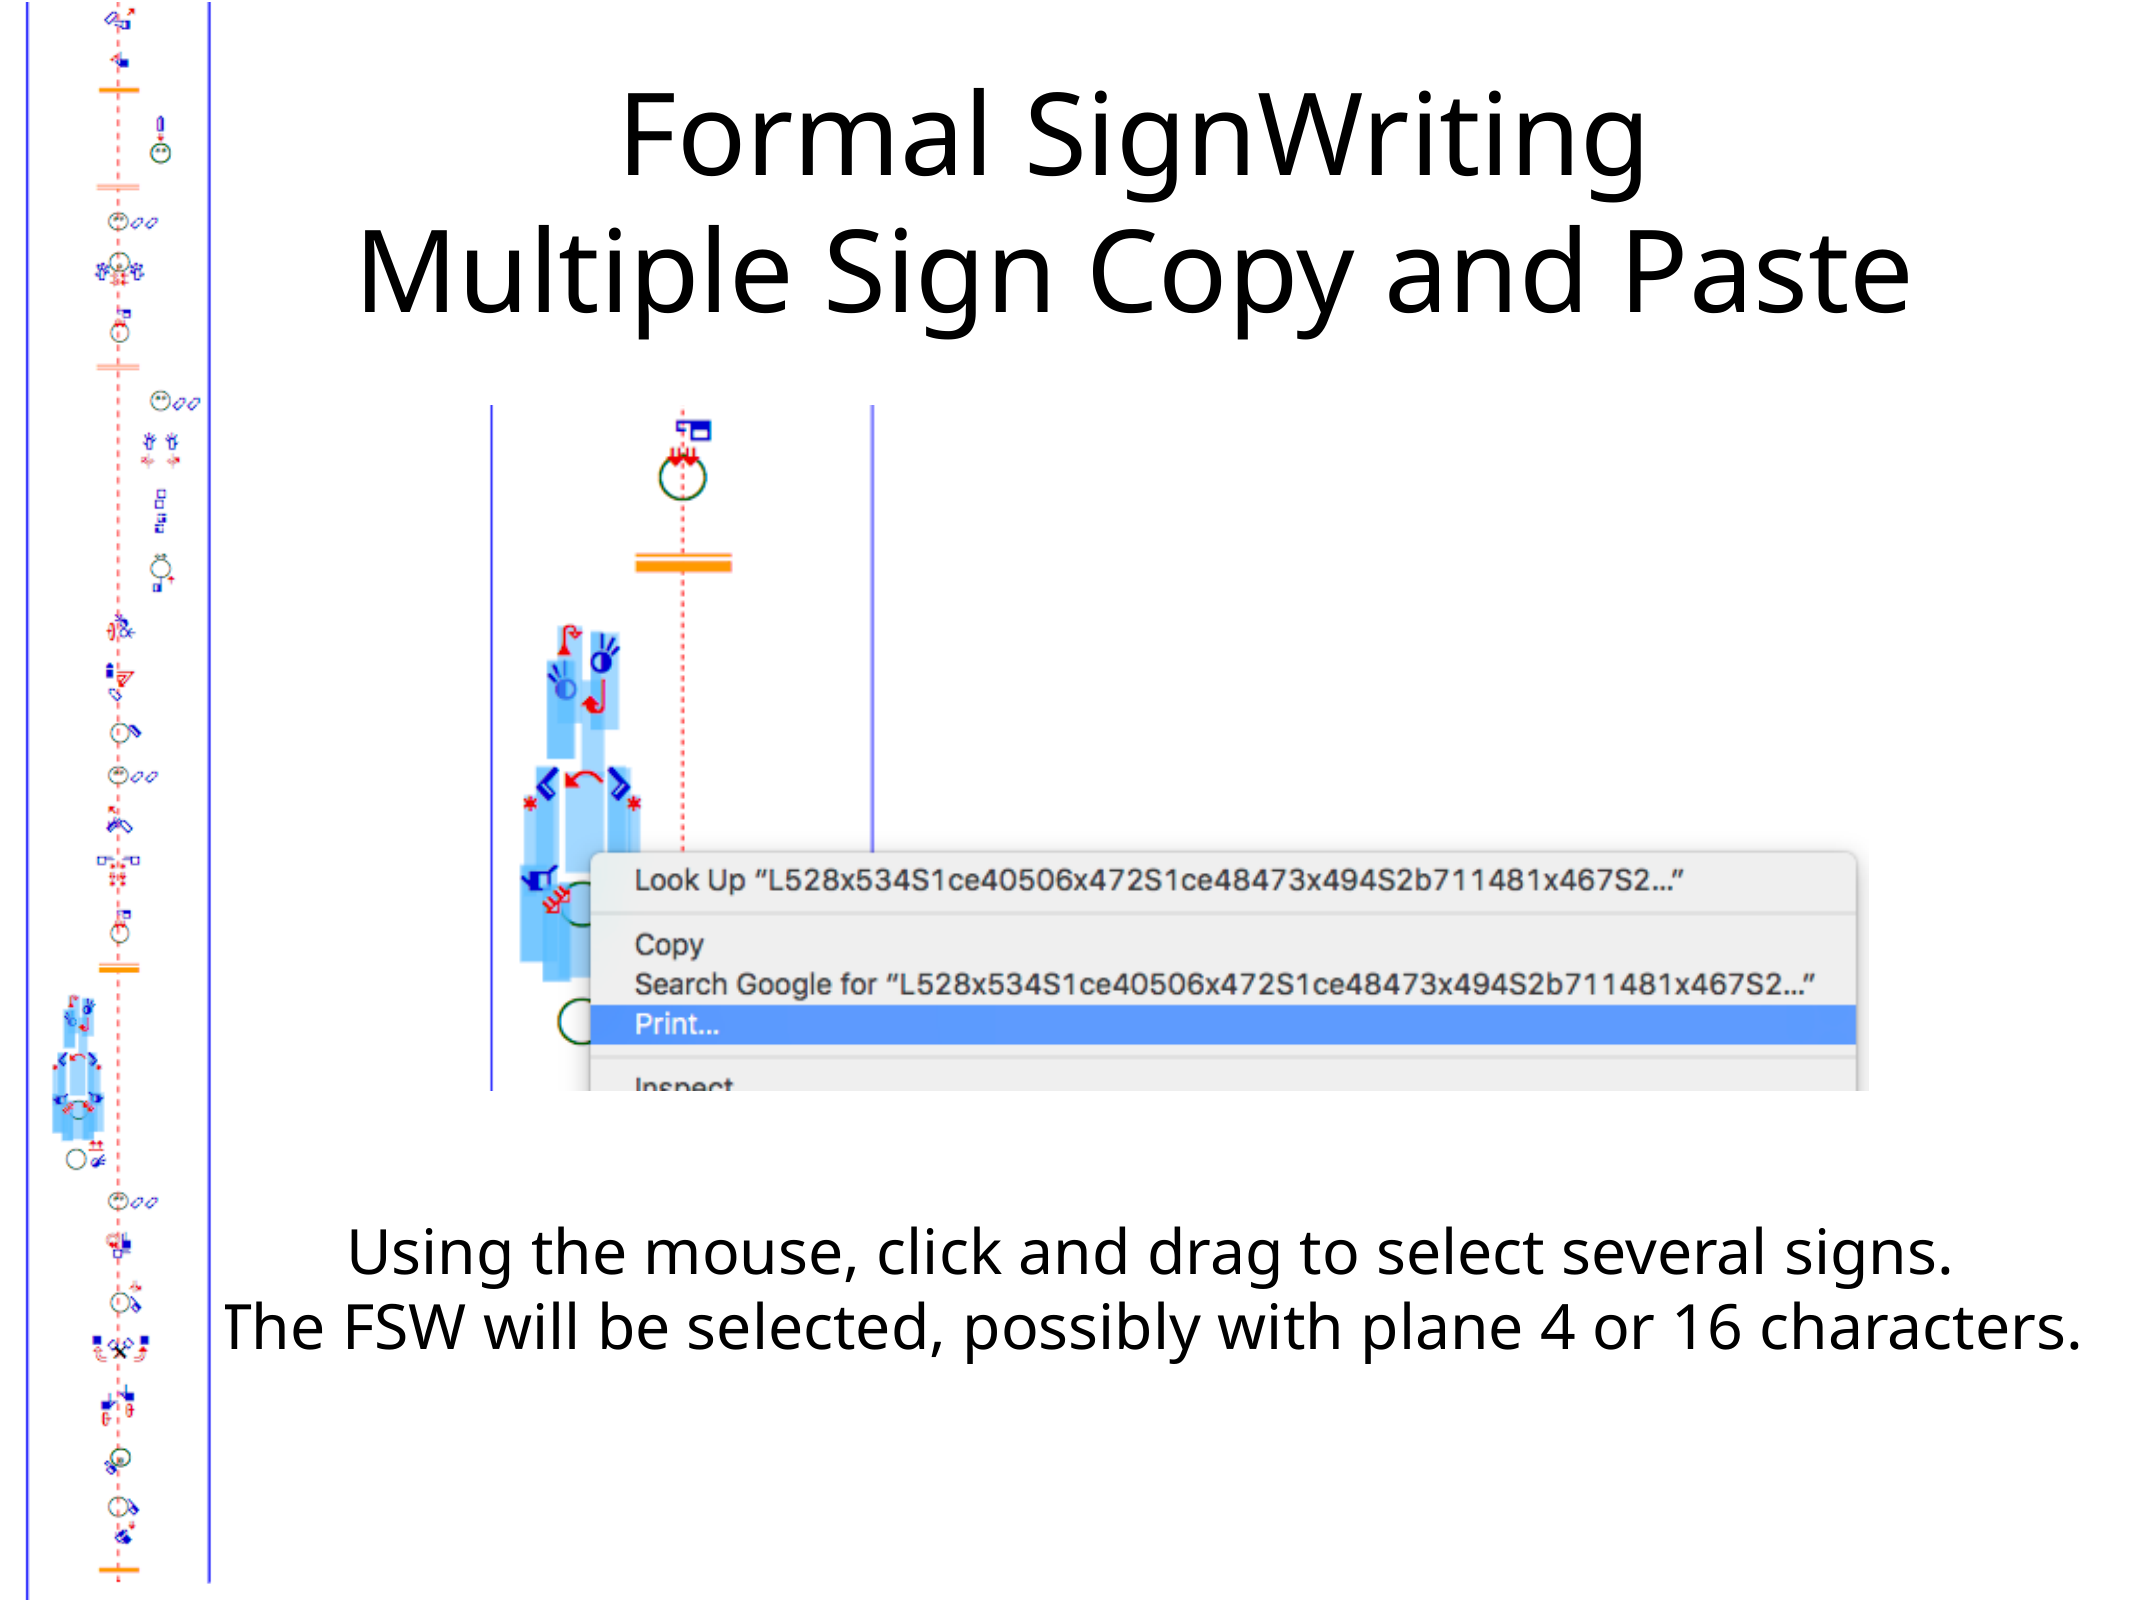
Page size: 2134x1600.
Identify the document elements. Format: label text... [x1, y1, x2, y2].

text_box Using the mouse, click and drag to select several signs. The FSW will be selected, possibly with plane 4 or 16 characters. [235, 1204, 2094, 1371]
picture [489, 405, 1869, 1092]
title Formal SignWriting Multiple Sign Copy and Paste [291, 34, 1979, 362]
picture [23, 2, 225, 1600]
